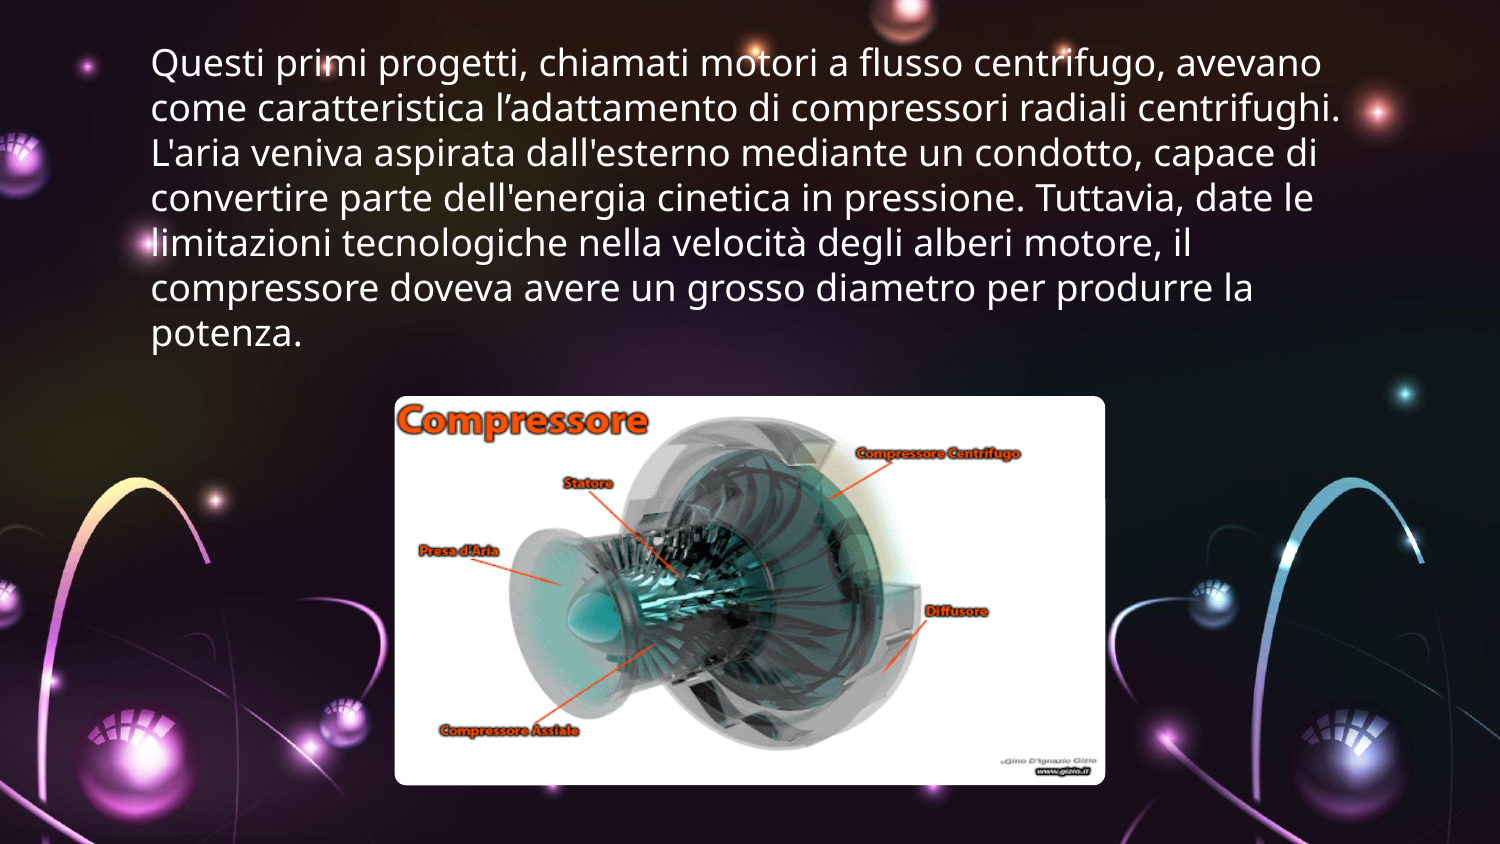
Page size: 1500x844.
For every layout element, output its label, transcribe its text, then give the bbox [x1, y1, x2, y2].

subtitle Questi primi progetti, chiamati motori a flusso centrifugo, avevano come caratteristica l’adattamento di compressori radiali centrifughi. L'aria veniva aspirata dall'esterno mediante un condotto, capace di convertire parte dell'energia cinetica in pressione. Tuttavia, date le limitazioni tecnologiche nella velocità degli alberi motore, il compressore doveva avere un grosso diametro per produrre la potenza. [135, 74, 1365, 318]
picture [0, 0, 1500, 844]
